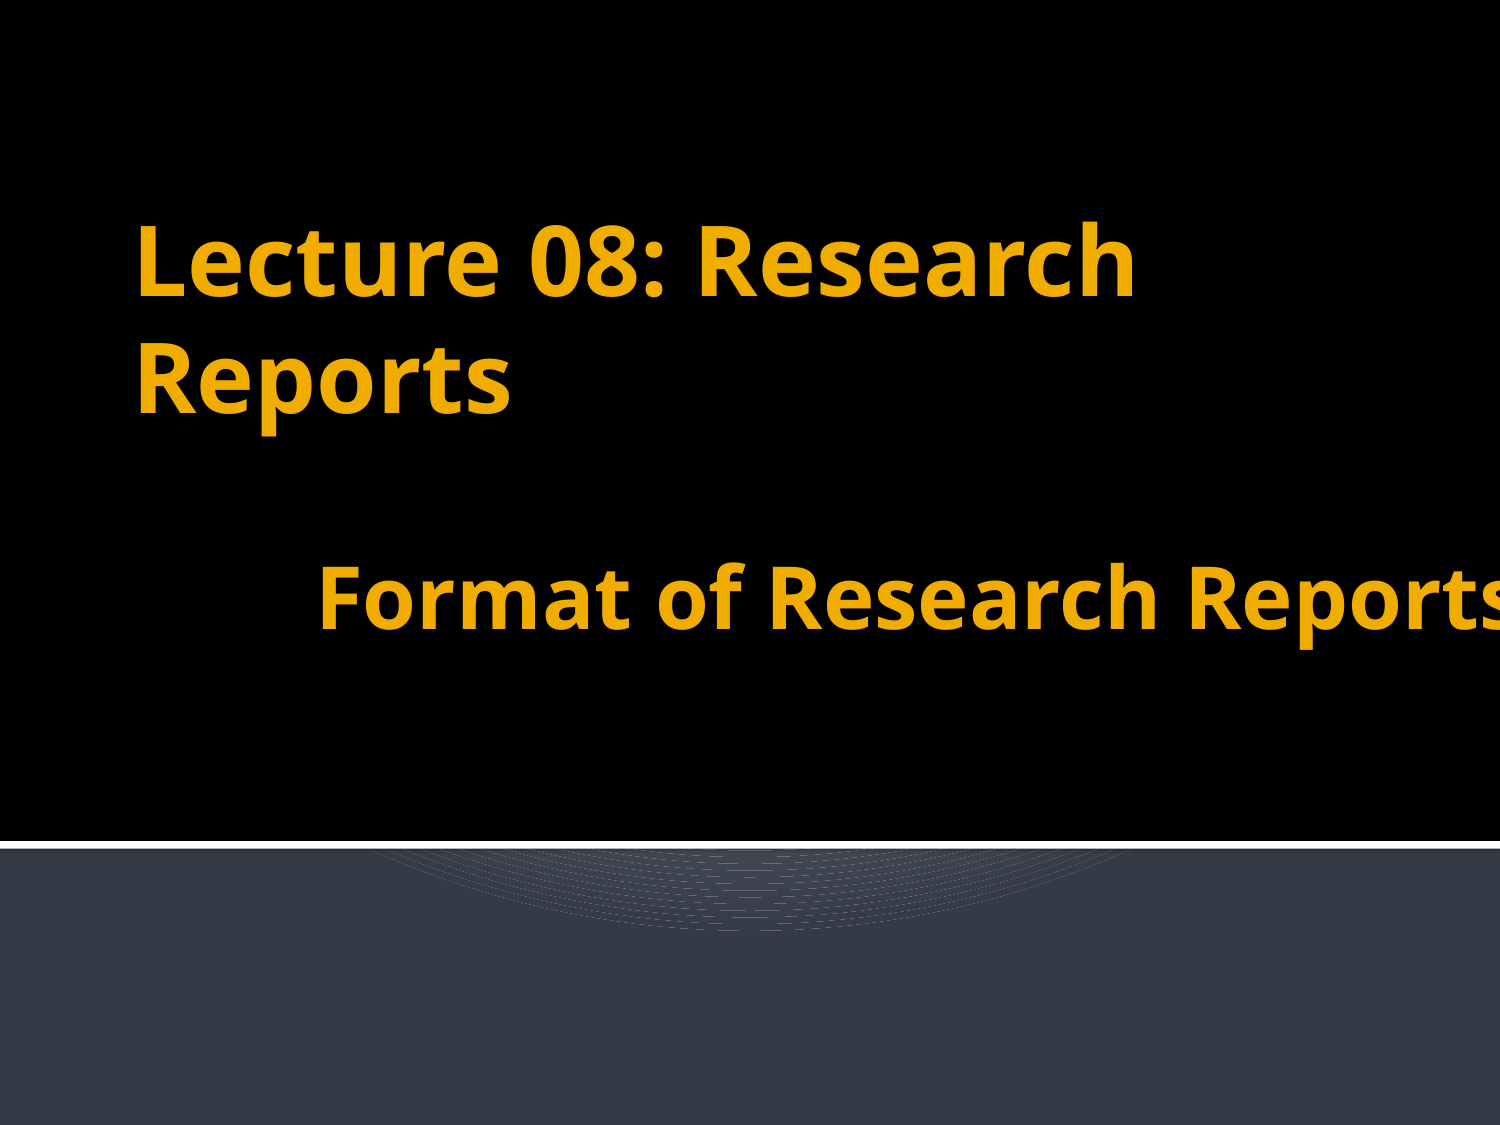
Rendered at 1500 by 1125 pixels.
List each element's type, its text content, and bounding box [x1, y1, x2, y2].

title Format of Research Reports [300, 437, 1500, 650]
subtitle Lecture 08: Research Reports [112, 187, 1438, 434]
